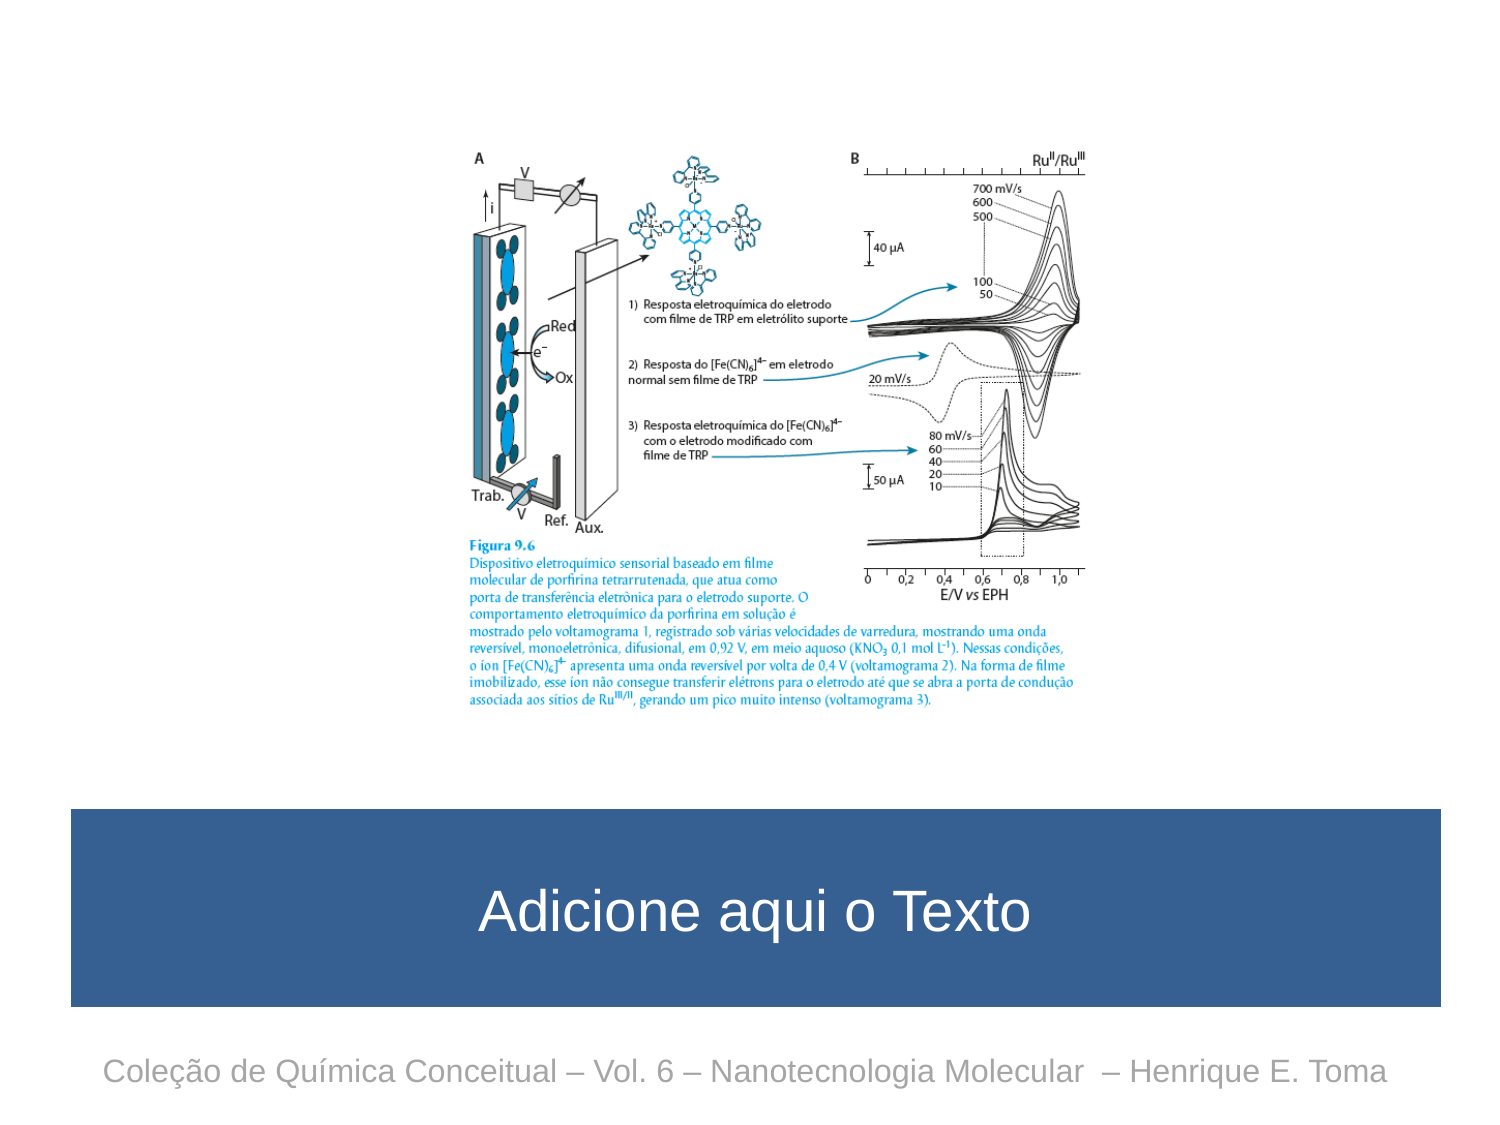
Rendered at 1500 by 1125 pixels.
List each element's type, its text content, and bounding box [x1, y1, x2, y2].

picture [454, 136, 1108, 719]
footer Coleção de Química Conceitual – Vol. 6 – Nanotecnologia Molecular – Henrique E. Toma [0, 1042, 1500, 1103]
text_box Adicione aqui o Texto [70, 808, 1442, 1008]
